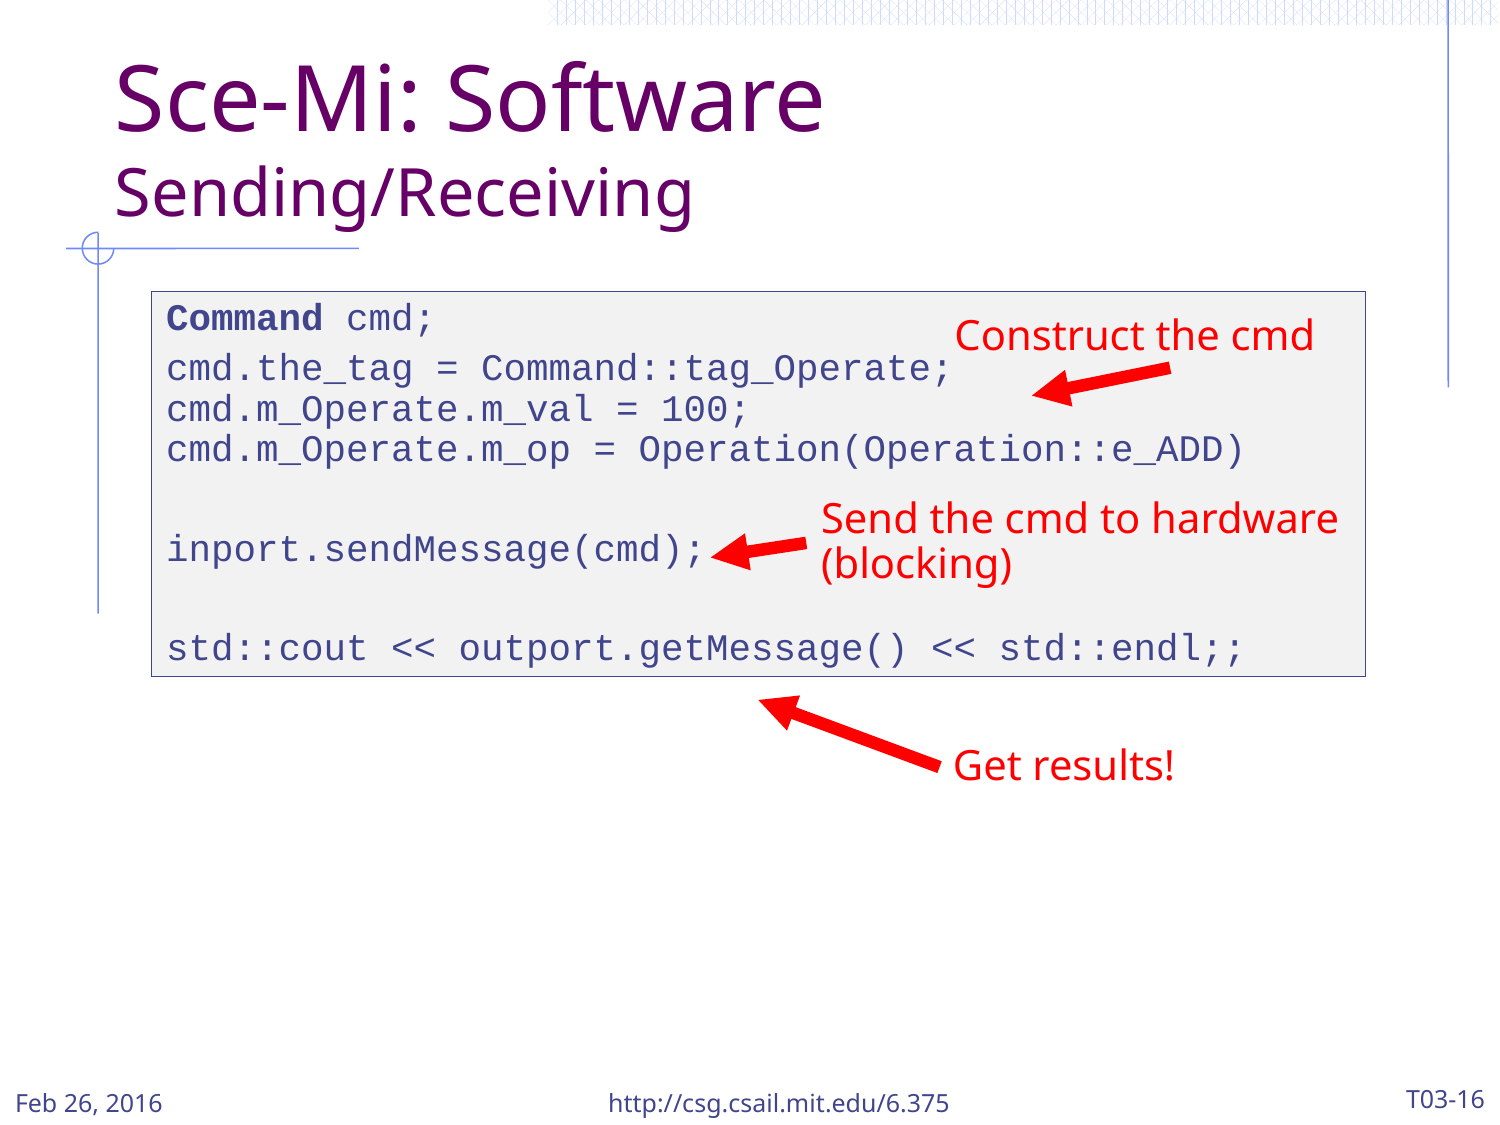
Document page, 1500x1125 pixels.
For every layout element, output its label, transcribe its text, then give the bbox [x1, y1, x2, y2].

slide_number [0, 1049, 313, 1125]
slide_number T03-16 [1187, 1049, 1500, 1125]
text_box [710, 543, 807, 558]
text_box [1031, 367, 1171, 396]
text_box Send the cmd to hardware (blocking) [806, 490, 1366, 596]
footer http://csg.csail.mit.edu/6.375 [508, 1049, 1051, 1125]
text_box Construct the cmd [939, 307, 1401, 367]
title Sce-Mi: Software Sending/Receiving [99, 49, 1376, 238]
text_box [758, 699, 940, 768]
text_box Command cmd; cmd.the_tag = Command::tag_Operate; cmd.m_Operate.m_val = 100; cmd.m_Operate.m_op = Operation(Operation::e_ADD) inport.sendMessage(cmd); std::cout << outport.getMessage() << std::endl;; [151, 291, 1366, 677]
text_box Get results! [938, 736, 1500, 797]
